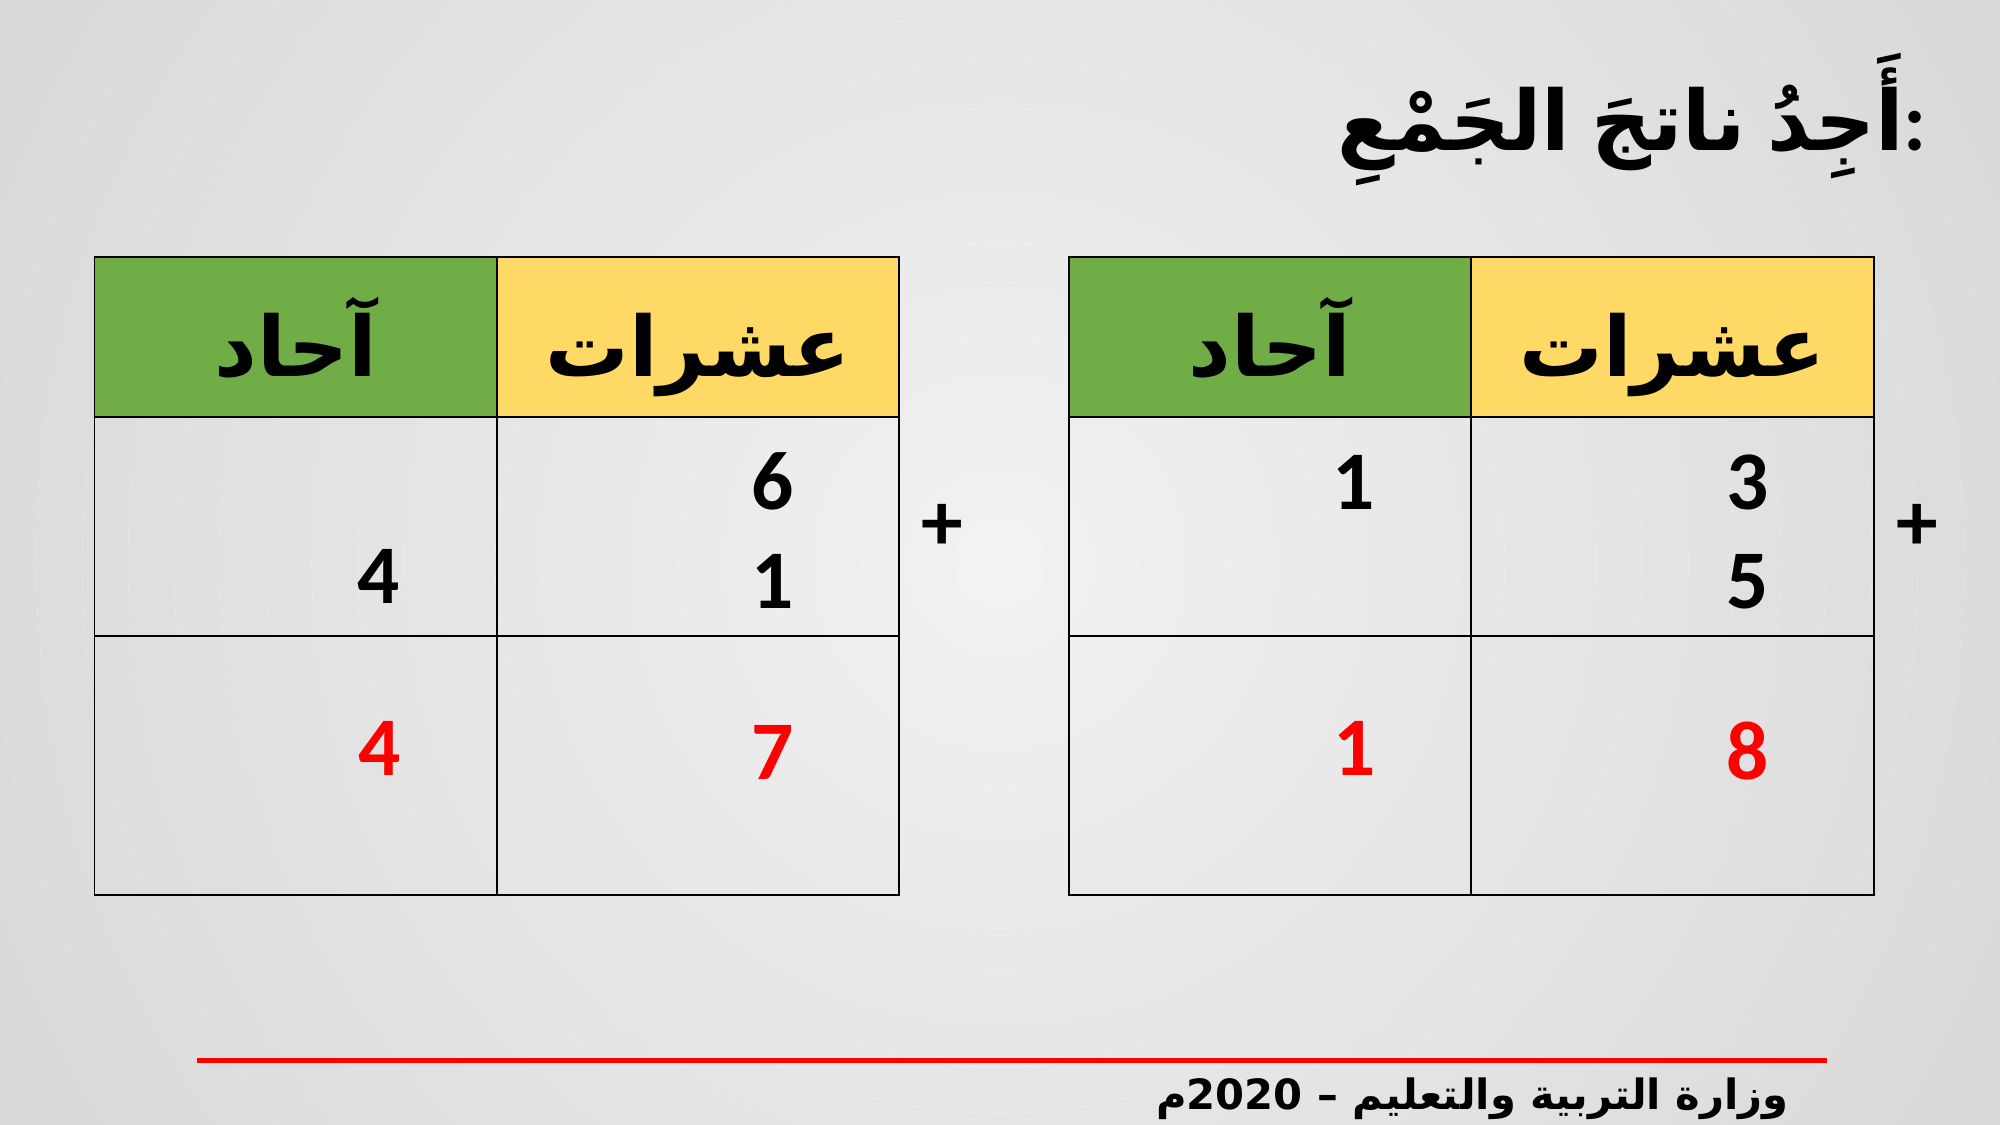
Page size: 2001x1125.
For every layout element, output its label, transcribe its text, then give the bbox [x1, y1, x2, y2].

text_box أَجِدُ ناتجَ الجَمْعِ: [951, 59, 1942, 175]
text_box 6 [692, 418, 854, 518]
text_box 1 [1273, 418, 1434, 534]
text_box 1 [692, 518, 854, 633]
table_header عشرات [1472, 258, 1873, 416]
table_cell [95, 637, 496, 894]
table_cell [95, 418, 496, 635]
text_box + [1836, 459, 1998, 575]
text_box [196, 1060, 1827, 1117]
table_header آحاد [95, 258, 496, 416]
table_cell [1472, 418, 1873, 635]
table_cell [1070, 418, 1470, 635]
text_box 5 [1667, 518, 1828, 633]
table_cell [1070, 637, 1470, 894]
table_cell [498, 418, 898, 635]
table_header عشرات [498, 258, 898, 416]
text_box 3 [1667, 418, 1828, 518]
table_header آحاد [1070, 258, 1470, 416]
text_box 8 [1667, 689, 1828, 804]
table_cell [1472, 637, 1873, 894]
text_box 1 [1273, 685, 1435, 800]
text_box 7 [692, 689, 854, 804]
text_box 4 [299, 685, 460, 800]
text_box 4 [298, 512, 460, 628]
table_cell [498, 637, 898, 894]
text_box + [862, 459, 1024, 575]
